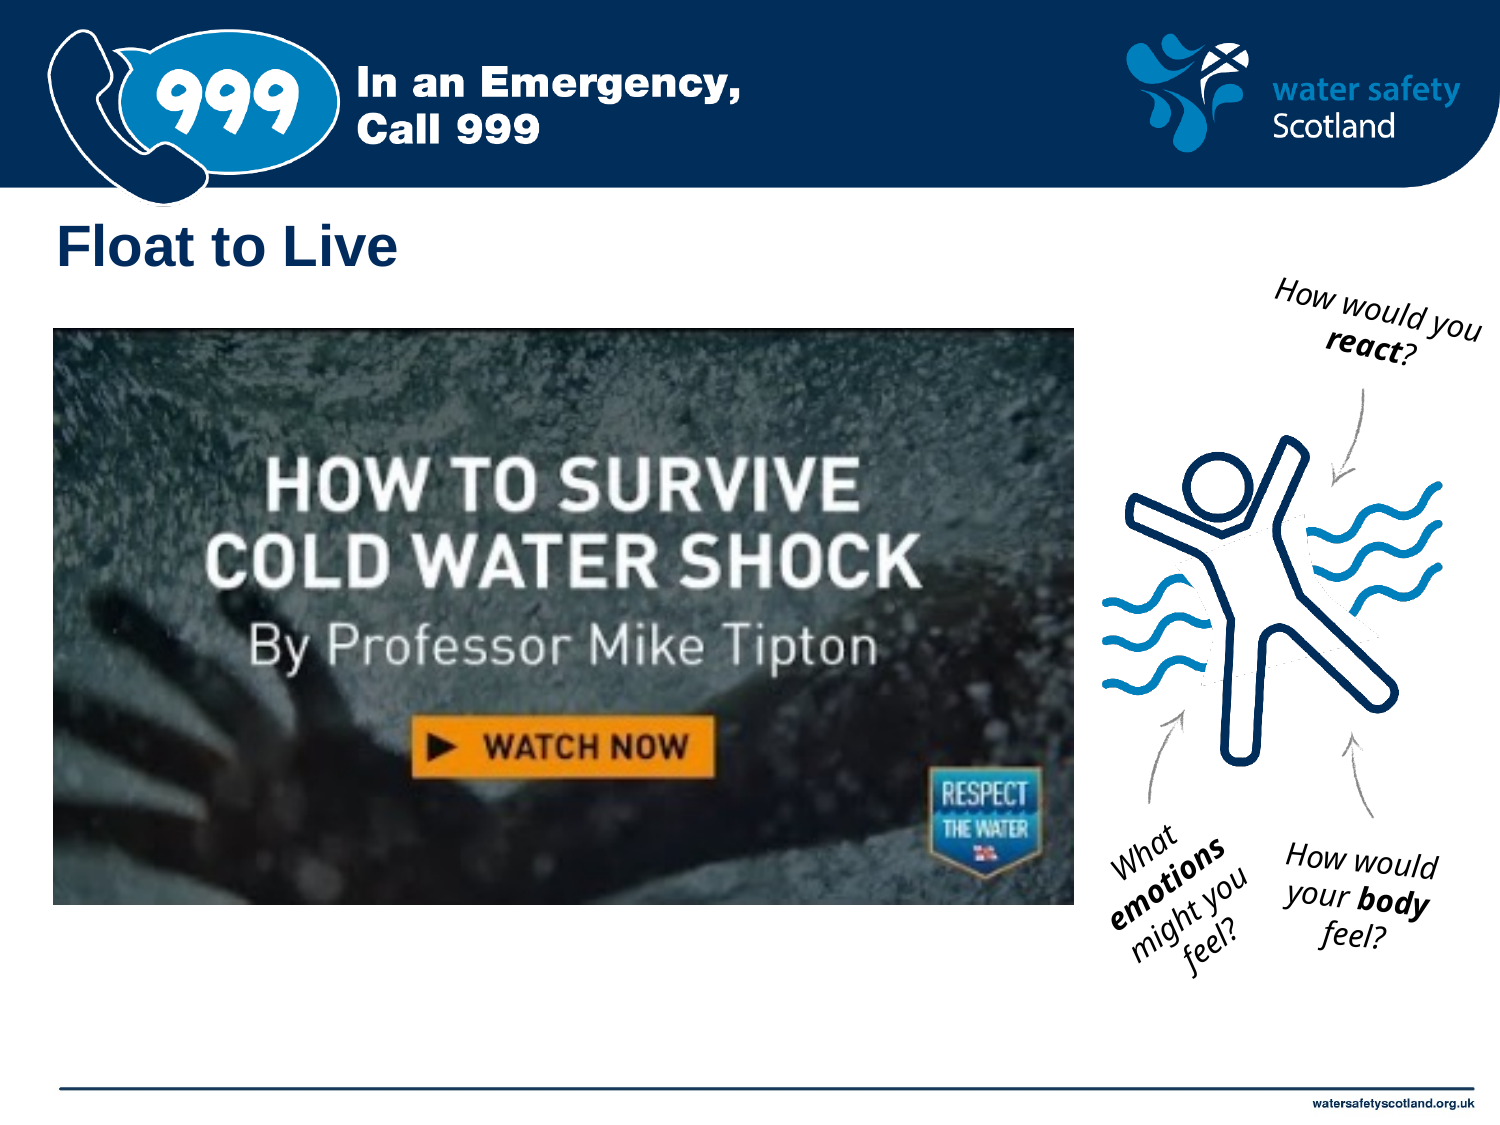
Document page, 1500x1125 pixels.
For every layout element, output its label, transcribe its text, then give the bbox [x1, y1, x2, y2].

picture [1079, 388, 1459, 818]
picture [0, 0, 1500, 221]
text_box How would your body feel? [1249, 823, 1467, 971]
picture [0, 1062, 1500, 1125]
text_box What emotions might you feel? [1053, 784, 1313, 1029]
title Float to Live [41, 228, 975, 315]
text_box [52, 327, 1075, 906]
text_box How would you react? [1222, 252, 1500, 400]
